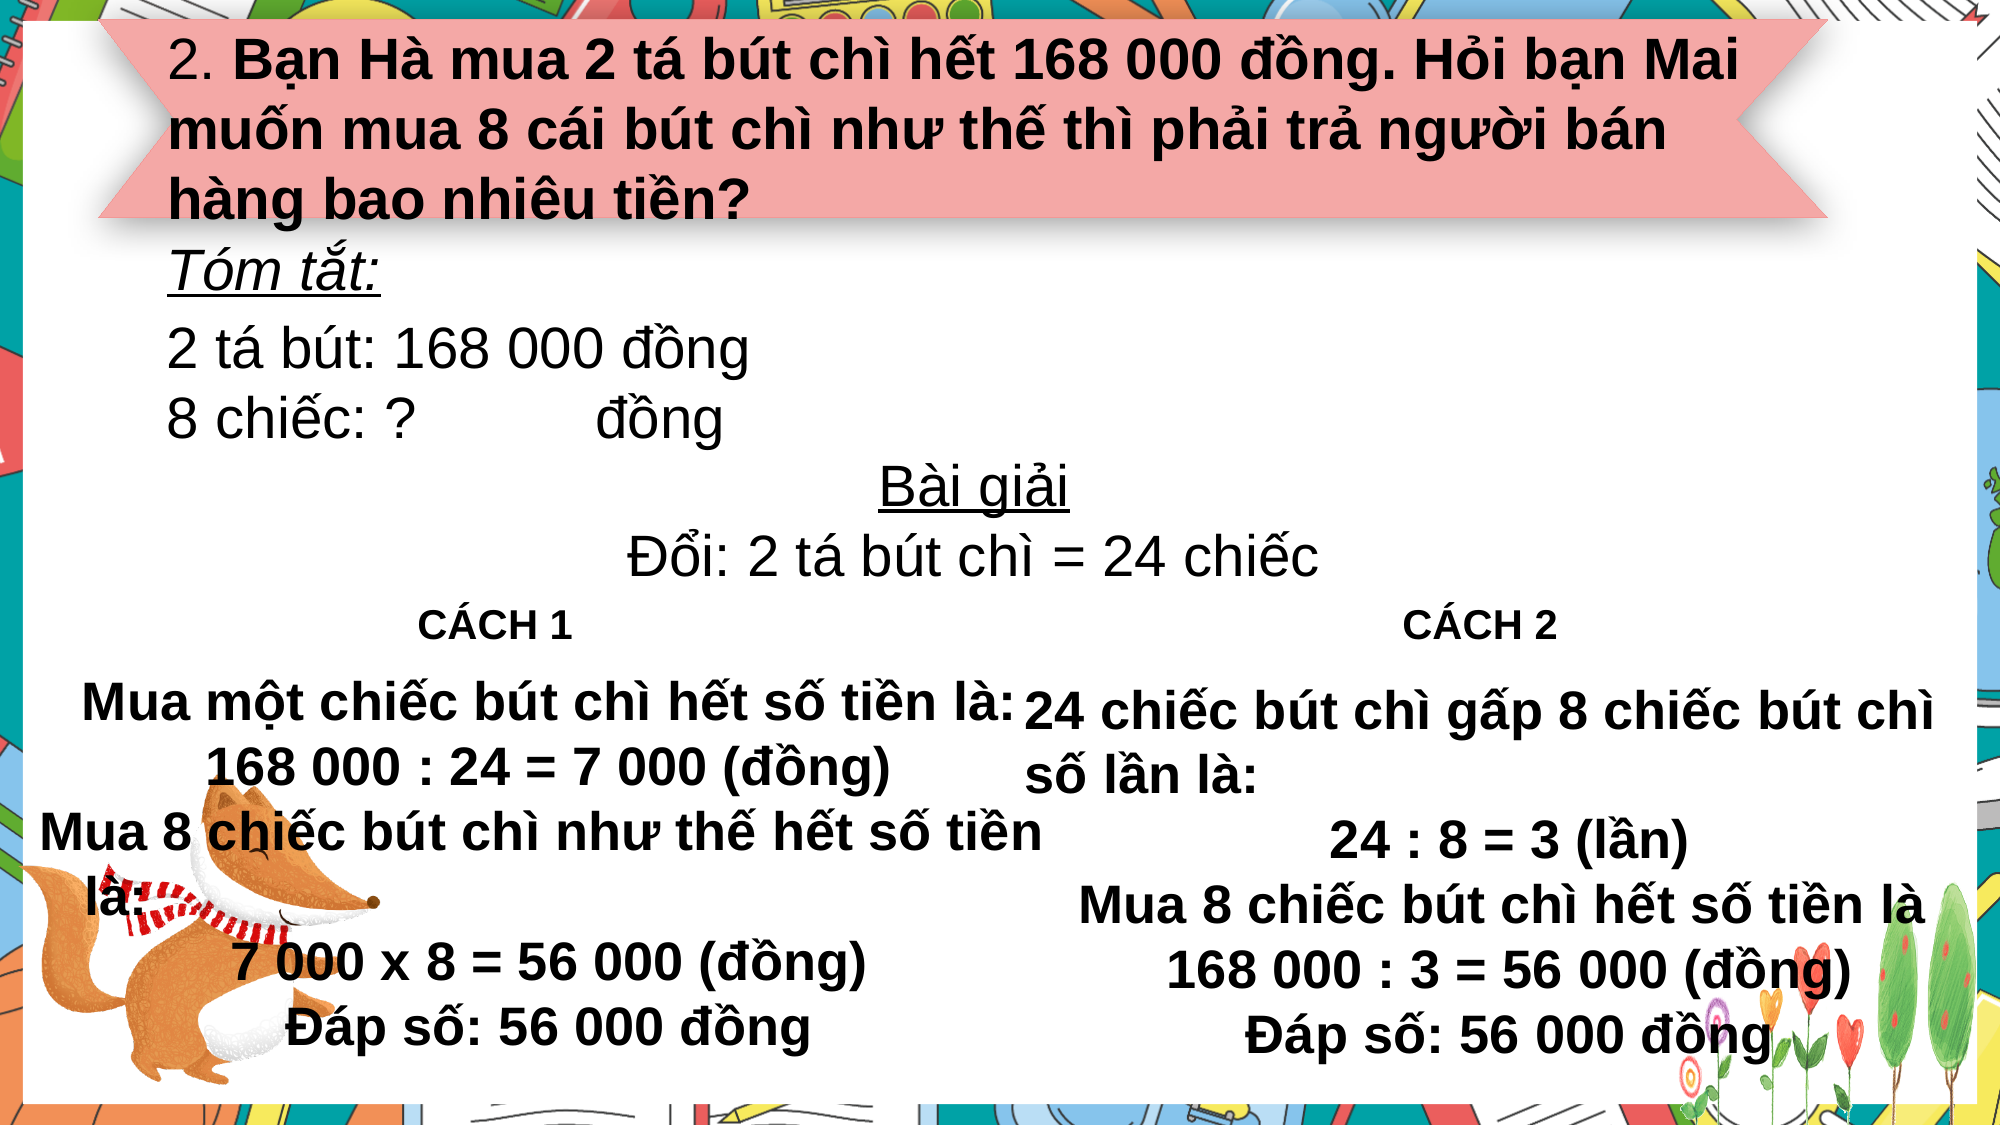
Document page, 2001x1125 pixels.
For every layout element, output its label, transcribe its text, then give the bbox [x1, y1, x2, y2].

text_box Bài giải Đổi: 2 tá bút chì = 24 chiếc [569, 440, 1379, 666]
text_box Mua một chiếc bút chì hết số tiền là: 168 000 : 24 = 7 000 (đồng) Mua 8 chiếc bút chì như thế hết số tiền là: 7 000 x 8 = 56 000 (đồng) Đáp số: 56 000 đồng [24, 658, 1074, 1125]
text_box Tóm tắt: [152, 242, 405, 303]
text_box 24 chiếc bút chì gấp 8 chiếc bút chì số lần là: 24 : 8 = 3 (lần) Mua 8 chiếc bút chì hết số tiền là 168 000 : 3 = 56 000 (đồng) Đáp số: 56 000 đồng [1010, 667, 2000, 1125]
text_box CÁCH 2 [1387, 590, 1633, 656]
picture [0, 0, 2000, 1125]
picture [1678, 881, 1976, 1125]
text_box CÁCH 1 [402, 590, 669, 656]
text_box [98, 13, 1828, 242]
text_box 2 tá bút: 168 000 đồng 8 chiếc: ? đồng [152, 303, 1010, 458]
